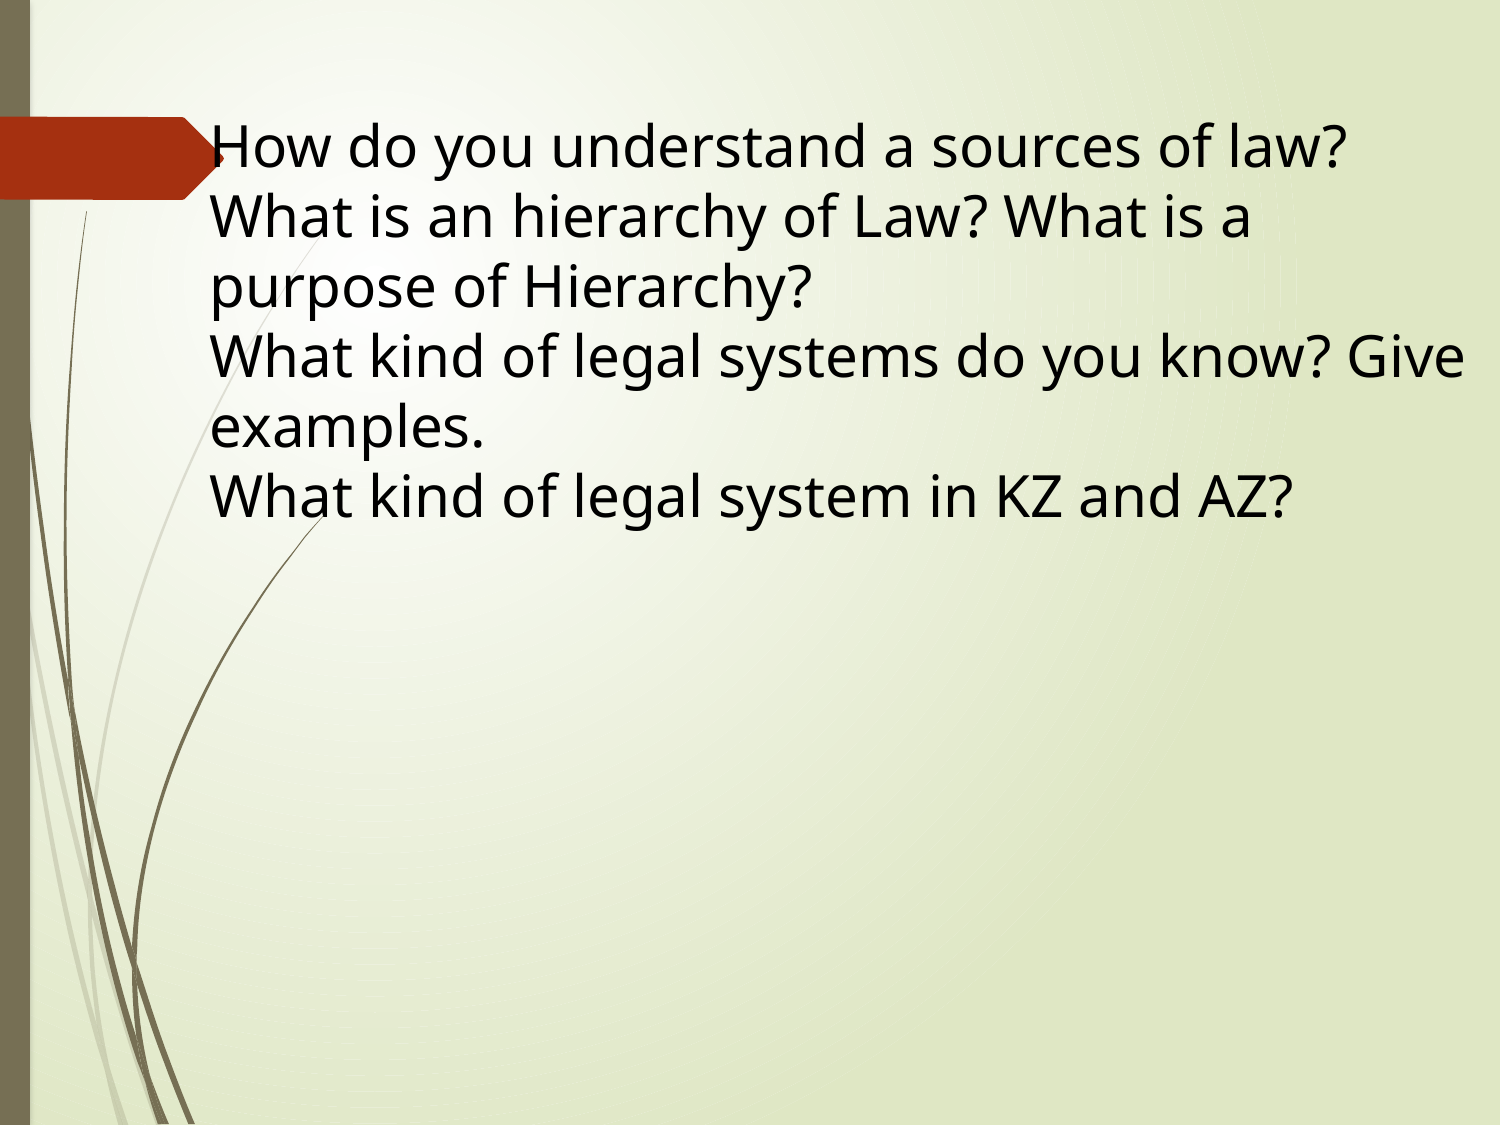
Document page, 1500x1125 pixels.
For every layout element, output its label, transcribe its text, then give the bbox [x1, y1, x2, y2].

text_box How do you understand a sources of law? What is an hierarchy of Law? What is a purpose of Hierarchy? What kind of legal systems do you know? Give examples. What kind of legal system in KZ and AZ? [194, 101, 1483, 582]
